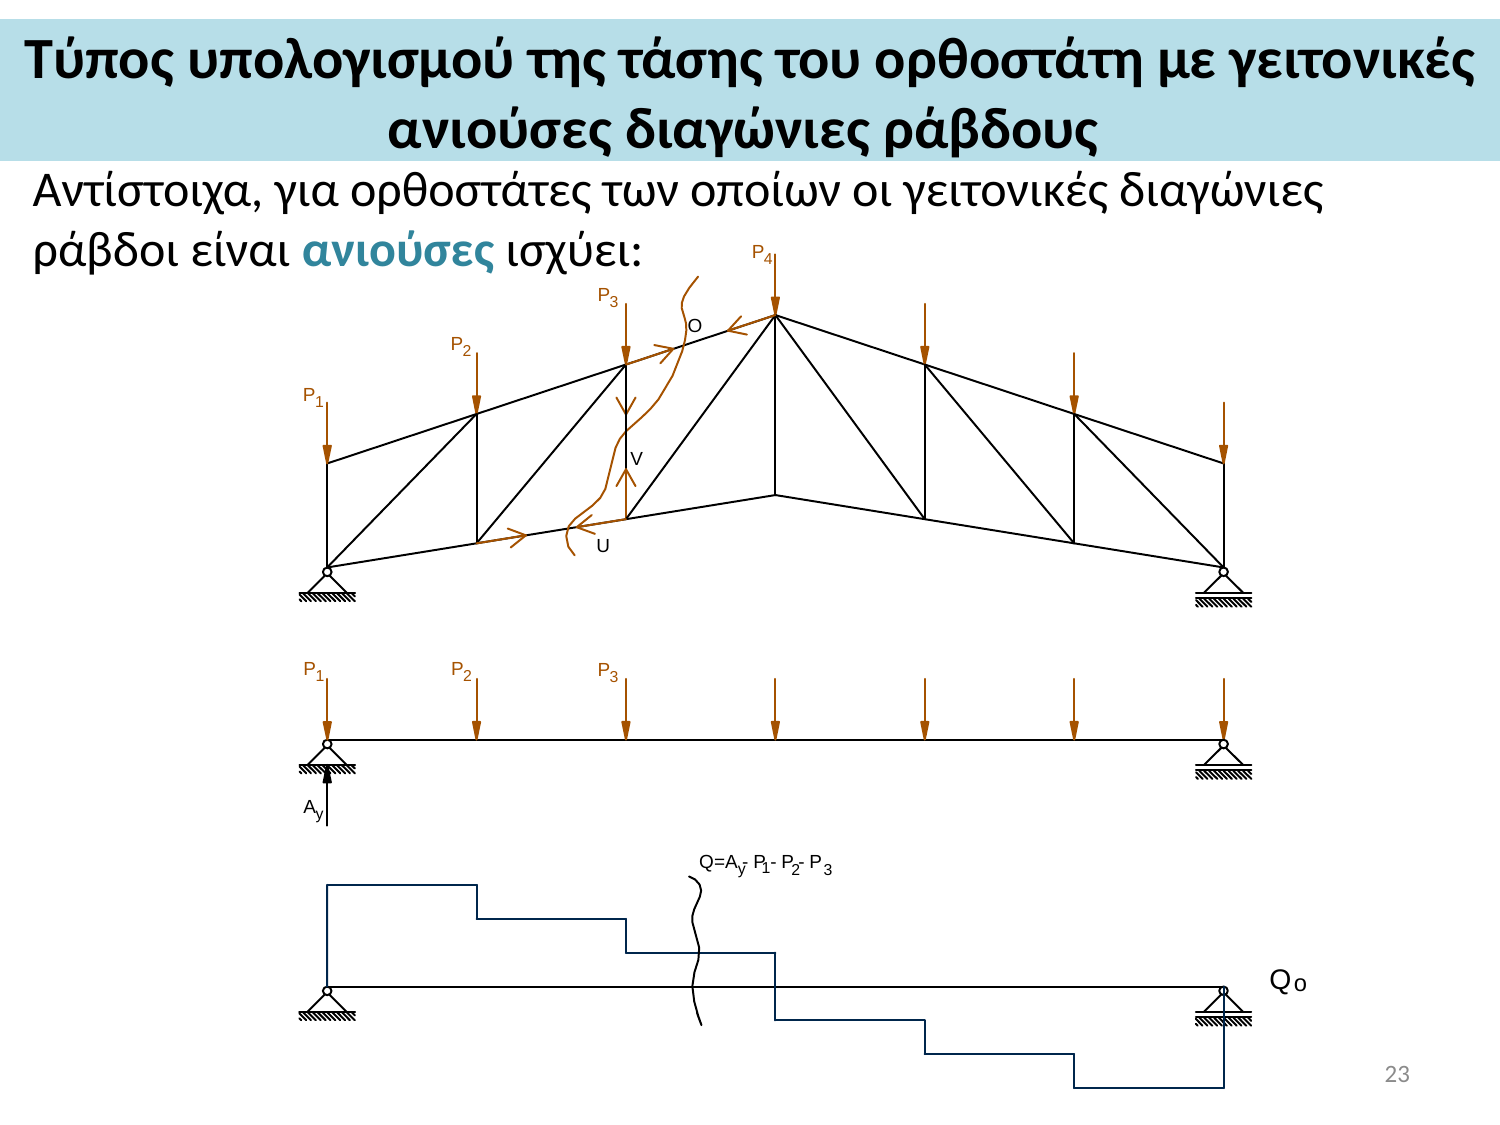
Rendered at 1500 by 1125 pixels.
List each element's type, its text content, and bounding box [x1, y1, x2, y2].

list Αντίστοιχα, για ορθοστάτες των οποίων οι γειτονικές διαγώνιες ράβδοι είναι ανιούσες ισχύει: [17, 149, 1489, 303]
slide_number 23 [1319, 1042, 1425, 1103]
title Τύπος υπολογισμού της τάσης του ορθοστάτη με γειτονικές ανιούσες διαγώνιες ράβδους [0, 19, 1500, 161]
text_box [288, 231, 1318, 1097]
